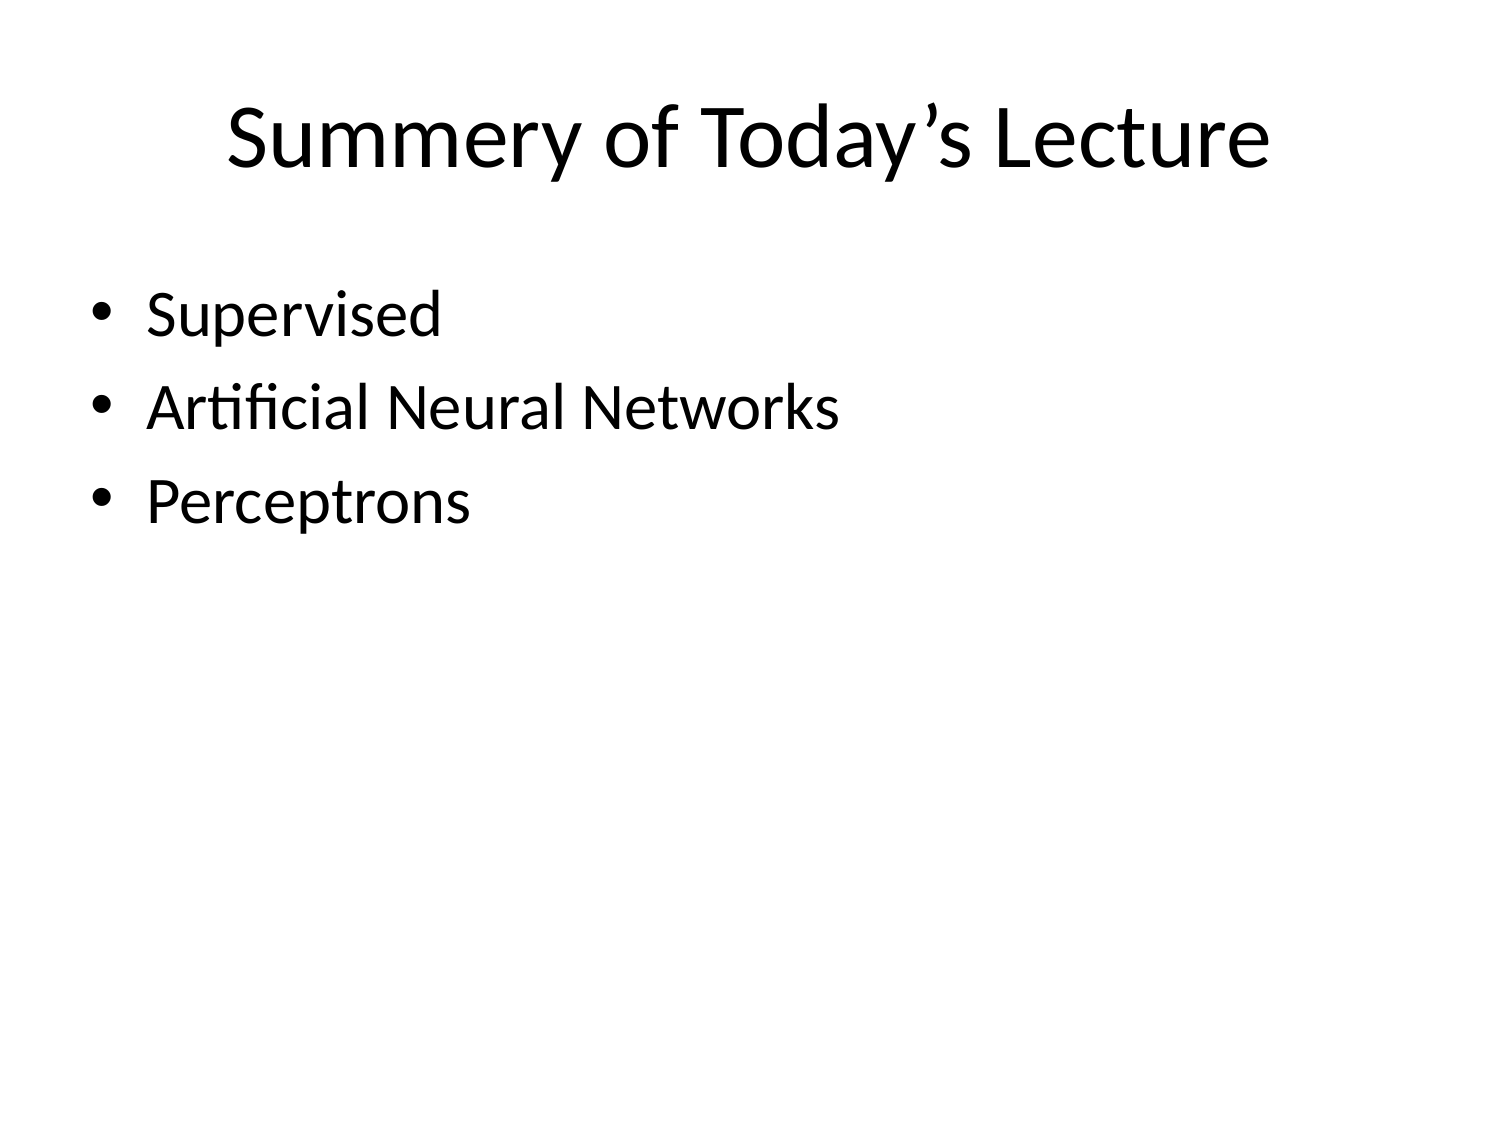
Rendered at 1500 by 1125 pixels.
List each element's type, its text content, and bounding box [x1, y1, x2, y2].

list Supervised Artificial Neural Networks Perceptrons [75, 262, 1363, 1075]
title Summery of Today’s Lecture [75, 37, 1425, 225]
